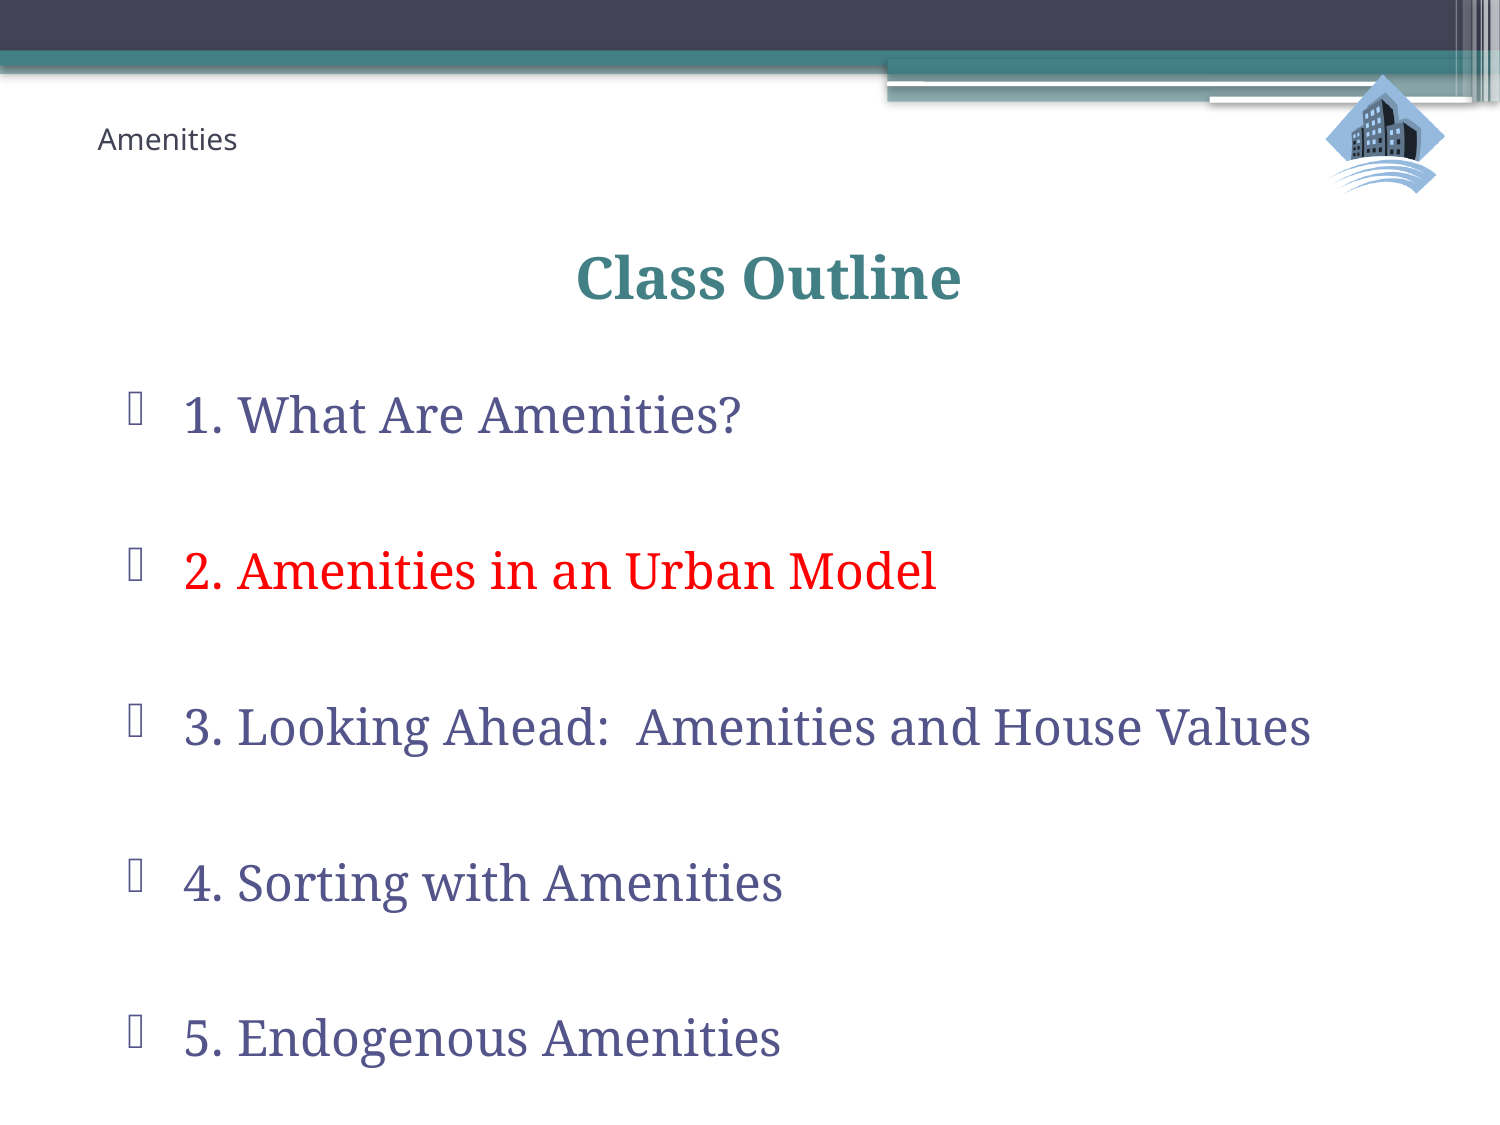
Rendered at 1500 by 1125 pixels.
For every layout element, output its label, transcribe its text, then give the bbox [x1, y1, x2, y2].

picture [1324, 74, 1445, 194]
list Class Outline 1. What Are Amenities? 2. Amenities in an Urban Model 3. Looking Ahead: Amenities and House Values 4. Sorting with Amenities 5. Endogenous Amenities [75, 233, 1425, 1113]
title Amenities [75, 112, 1319, 200]
